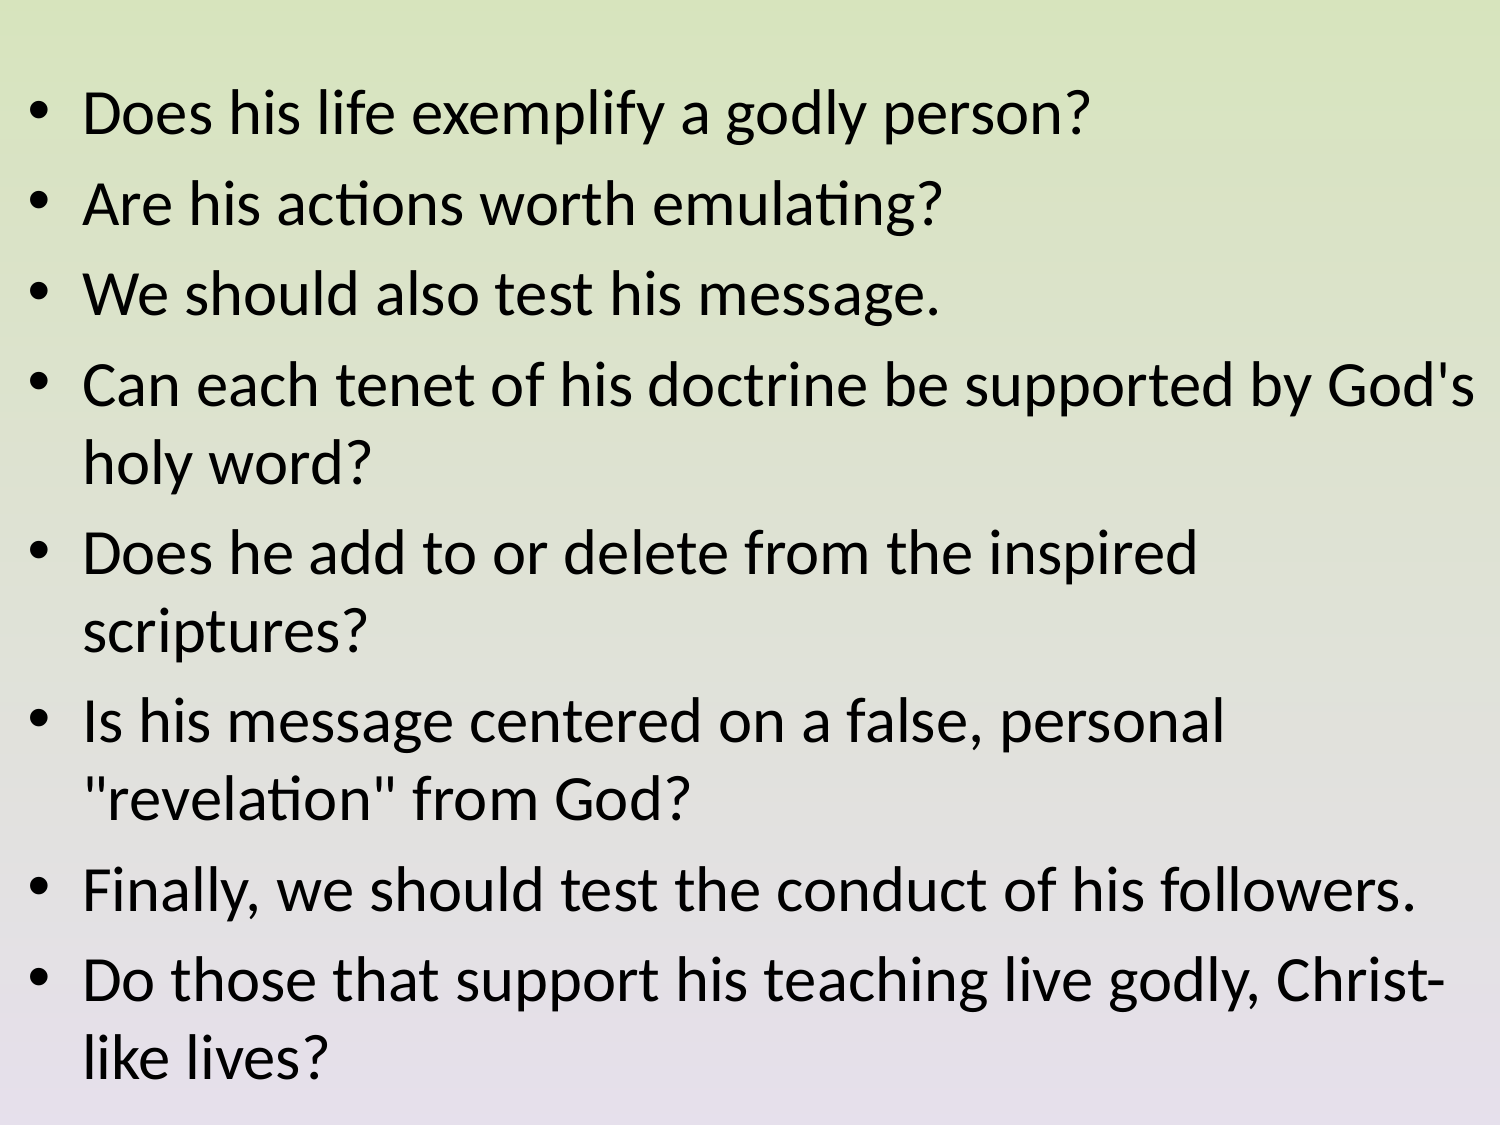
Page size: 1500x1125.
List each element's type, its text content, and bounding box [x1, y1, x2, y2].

list Does his life exemplify a godly person? Are his actions worth emulating? We should also test his message. Can each tenet of his doctrine be supported by God's holy word? Does he add to or delete from the inspired scriptures? Is his message centered on a false, personal "revelation" from God? Finally, we should test the conduct of his followers. Do those that support his teaching live godly, Christ-like lives? [12, 62, 1500, 1100]
